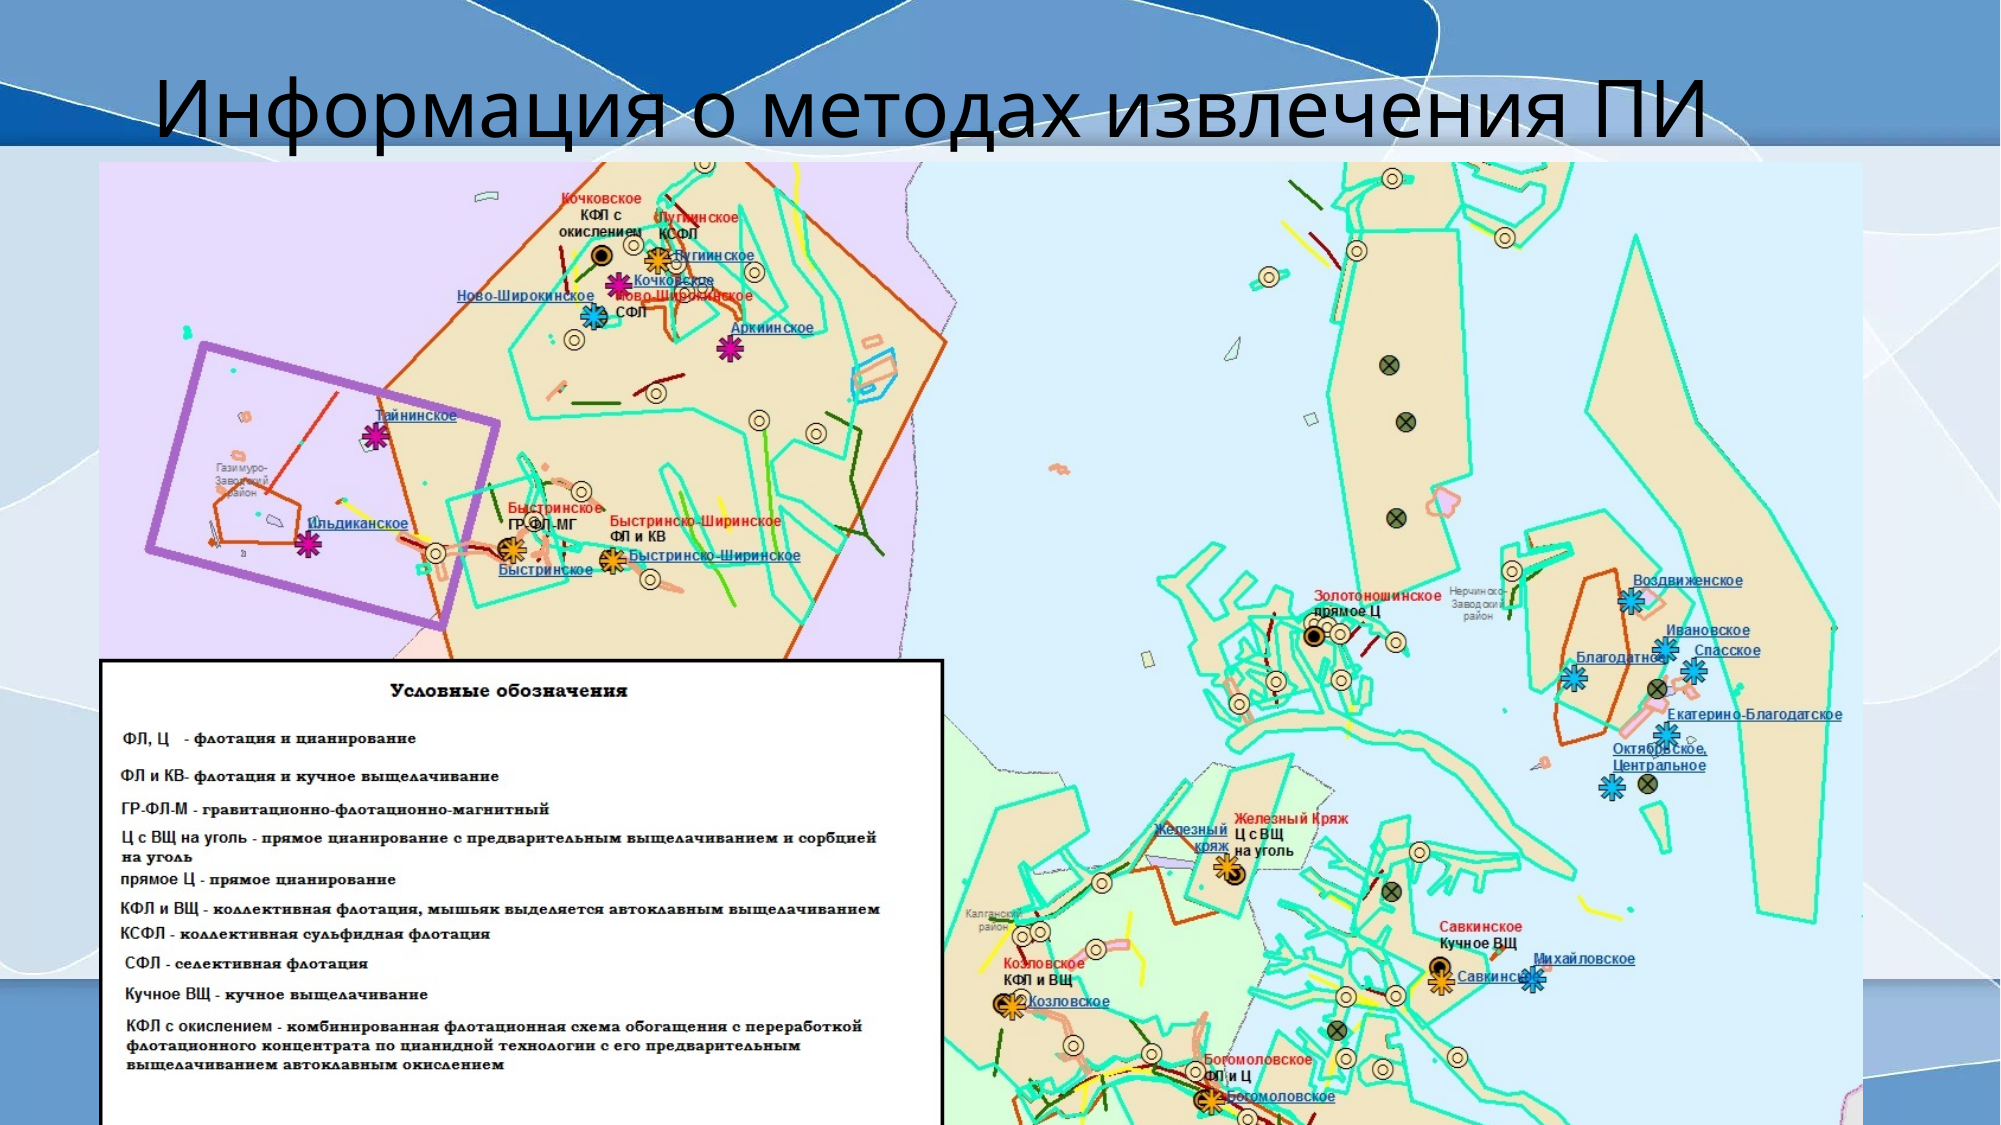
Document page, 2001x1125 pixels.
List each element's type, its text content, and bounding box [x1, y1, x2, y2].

title Информация о методах извлечения ПИ [137, 59, 1863, 162]
picture [0, 0, 2001, 1125]
